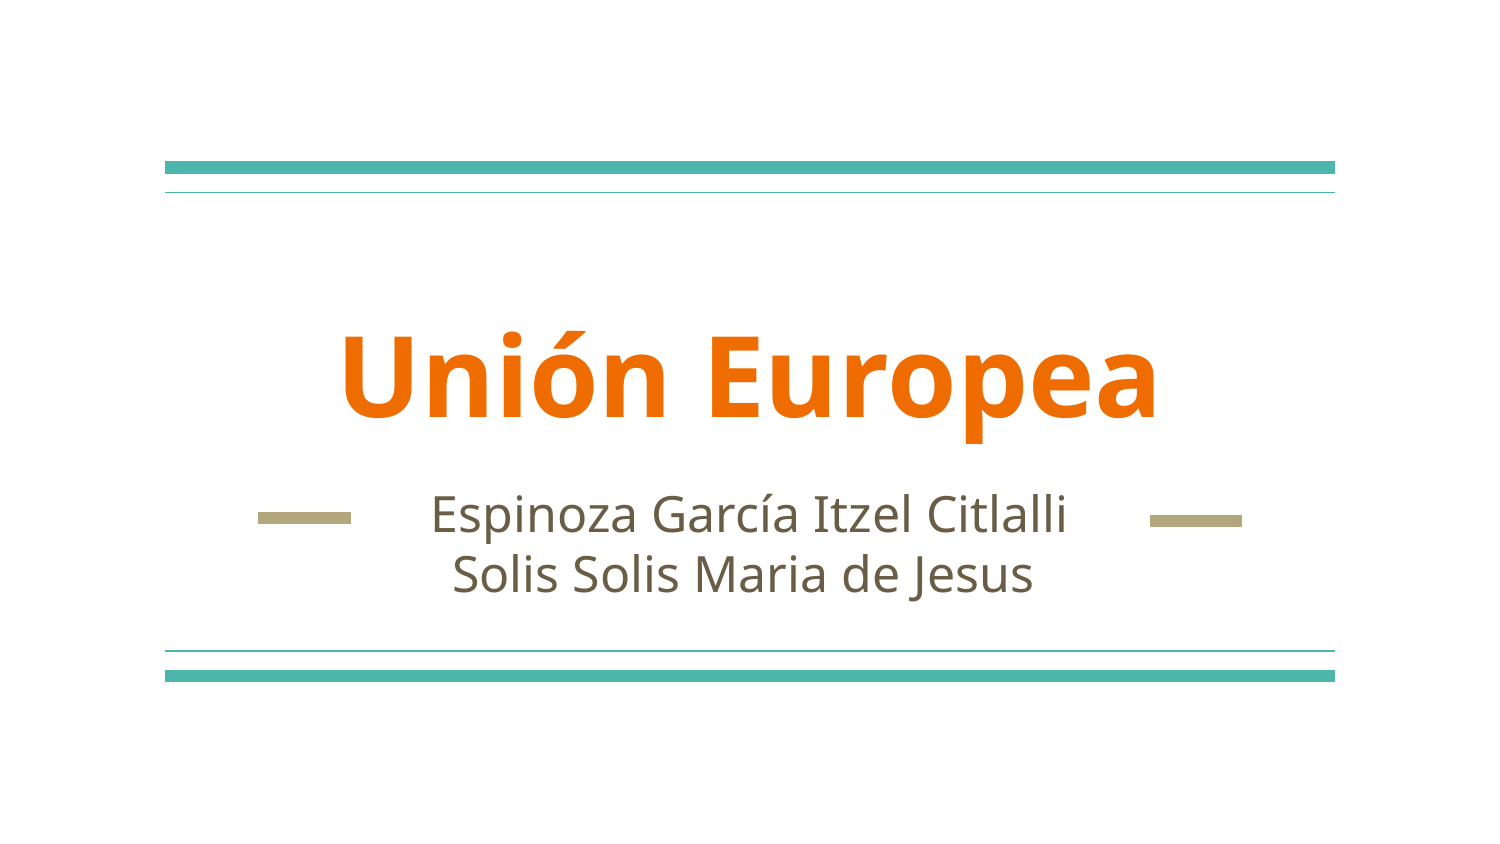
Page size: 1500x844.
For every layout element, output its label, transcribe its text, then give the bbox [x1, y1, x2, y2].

title Unión Europea [164, 287, 1336, 456]
subtitle Espinoza García Itzel Citlalli Solis Solis Maria de Jesus [350, 467, 1150, 598]
